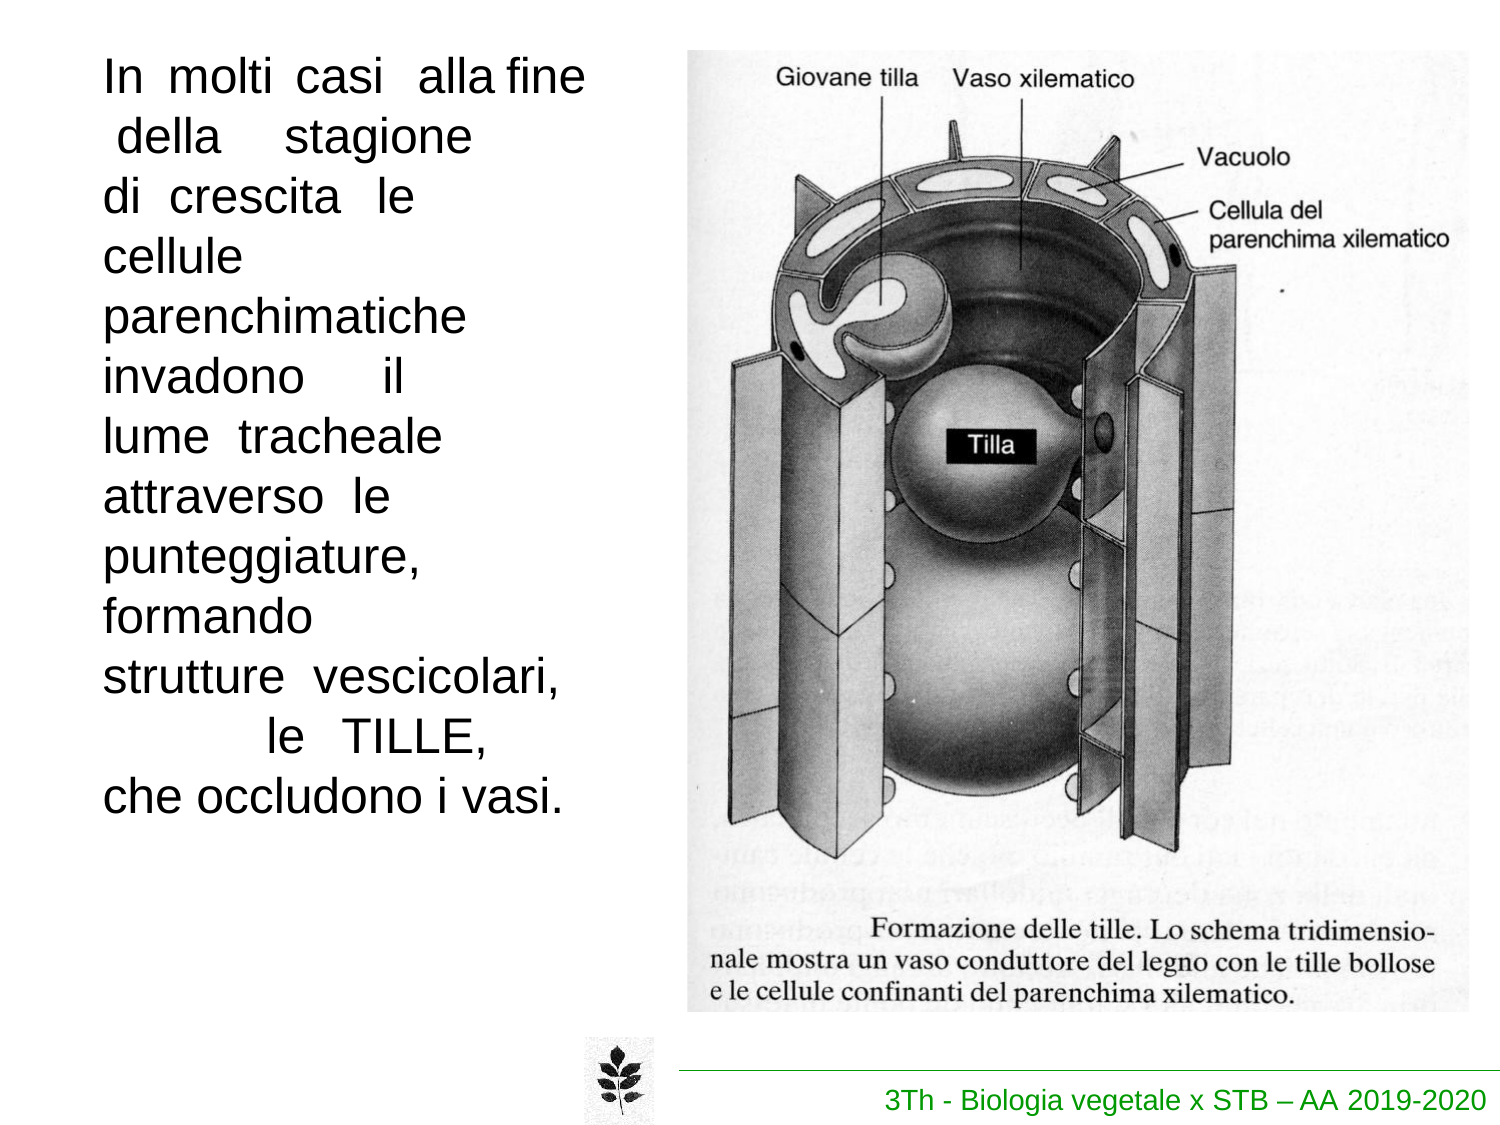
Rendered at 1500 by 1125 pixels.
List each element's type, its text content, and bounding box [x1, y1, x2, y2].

text_box [687, 50, 1470, 1012]
text_box [584, 1037, 655, 1125]
text_box 3Th - Biologia vegetale x STB – AA 2019-2020 [799, 1082, 1487, 1117]
text_box In molti casi alla fine della stagione di crescita le cellule parenchimatiche invadono il lume tracheale attraverso le punteggiature, formando strutture vescicolari, le TILLE, che occludono i vasi. [100, 41, 587, 824]
